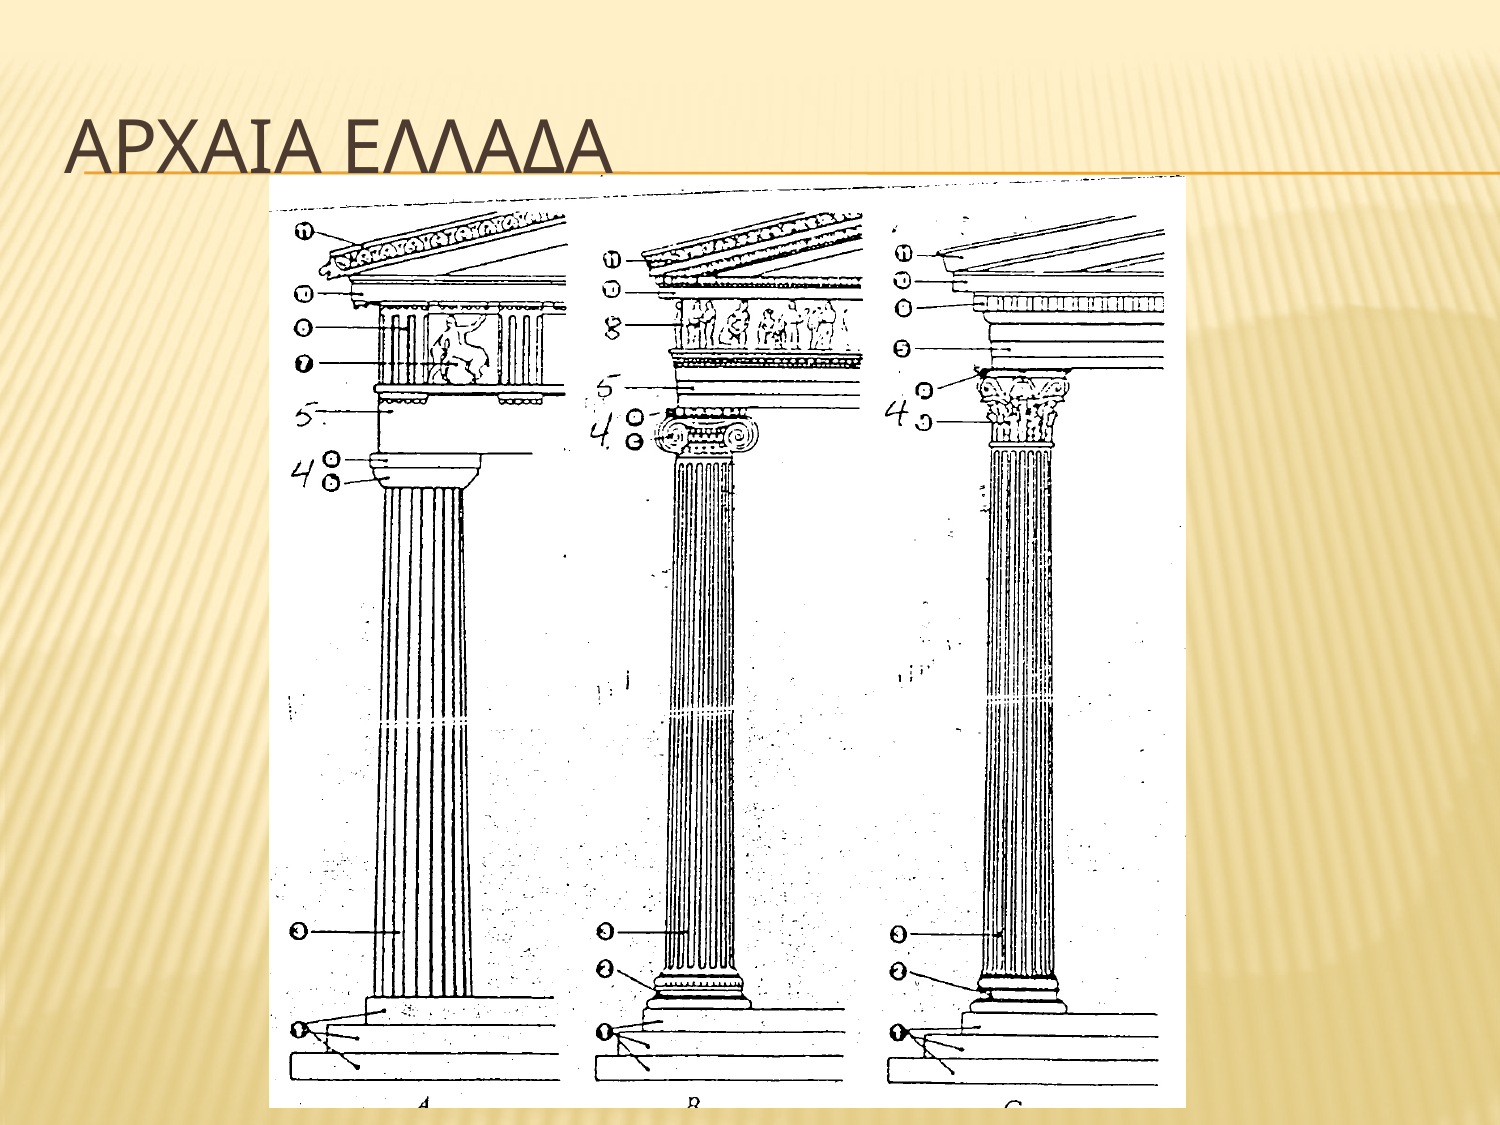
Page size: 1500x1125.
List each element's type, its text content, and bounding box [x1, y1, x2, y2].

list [269, 175, 1186, 1109]
title Αρχαια ελλαδα [50, 75, 1475, 213]
